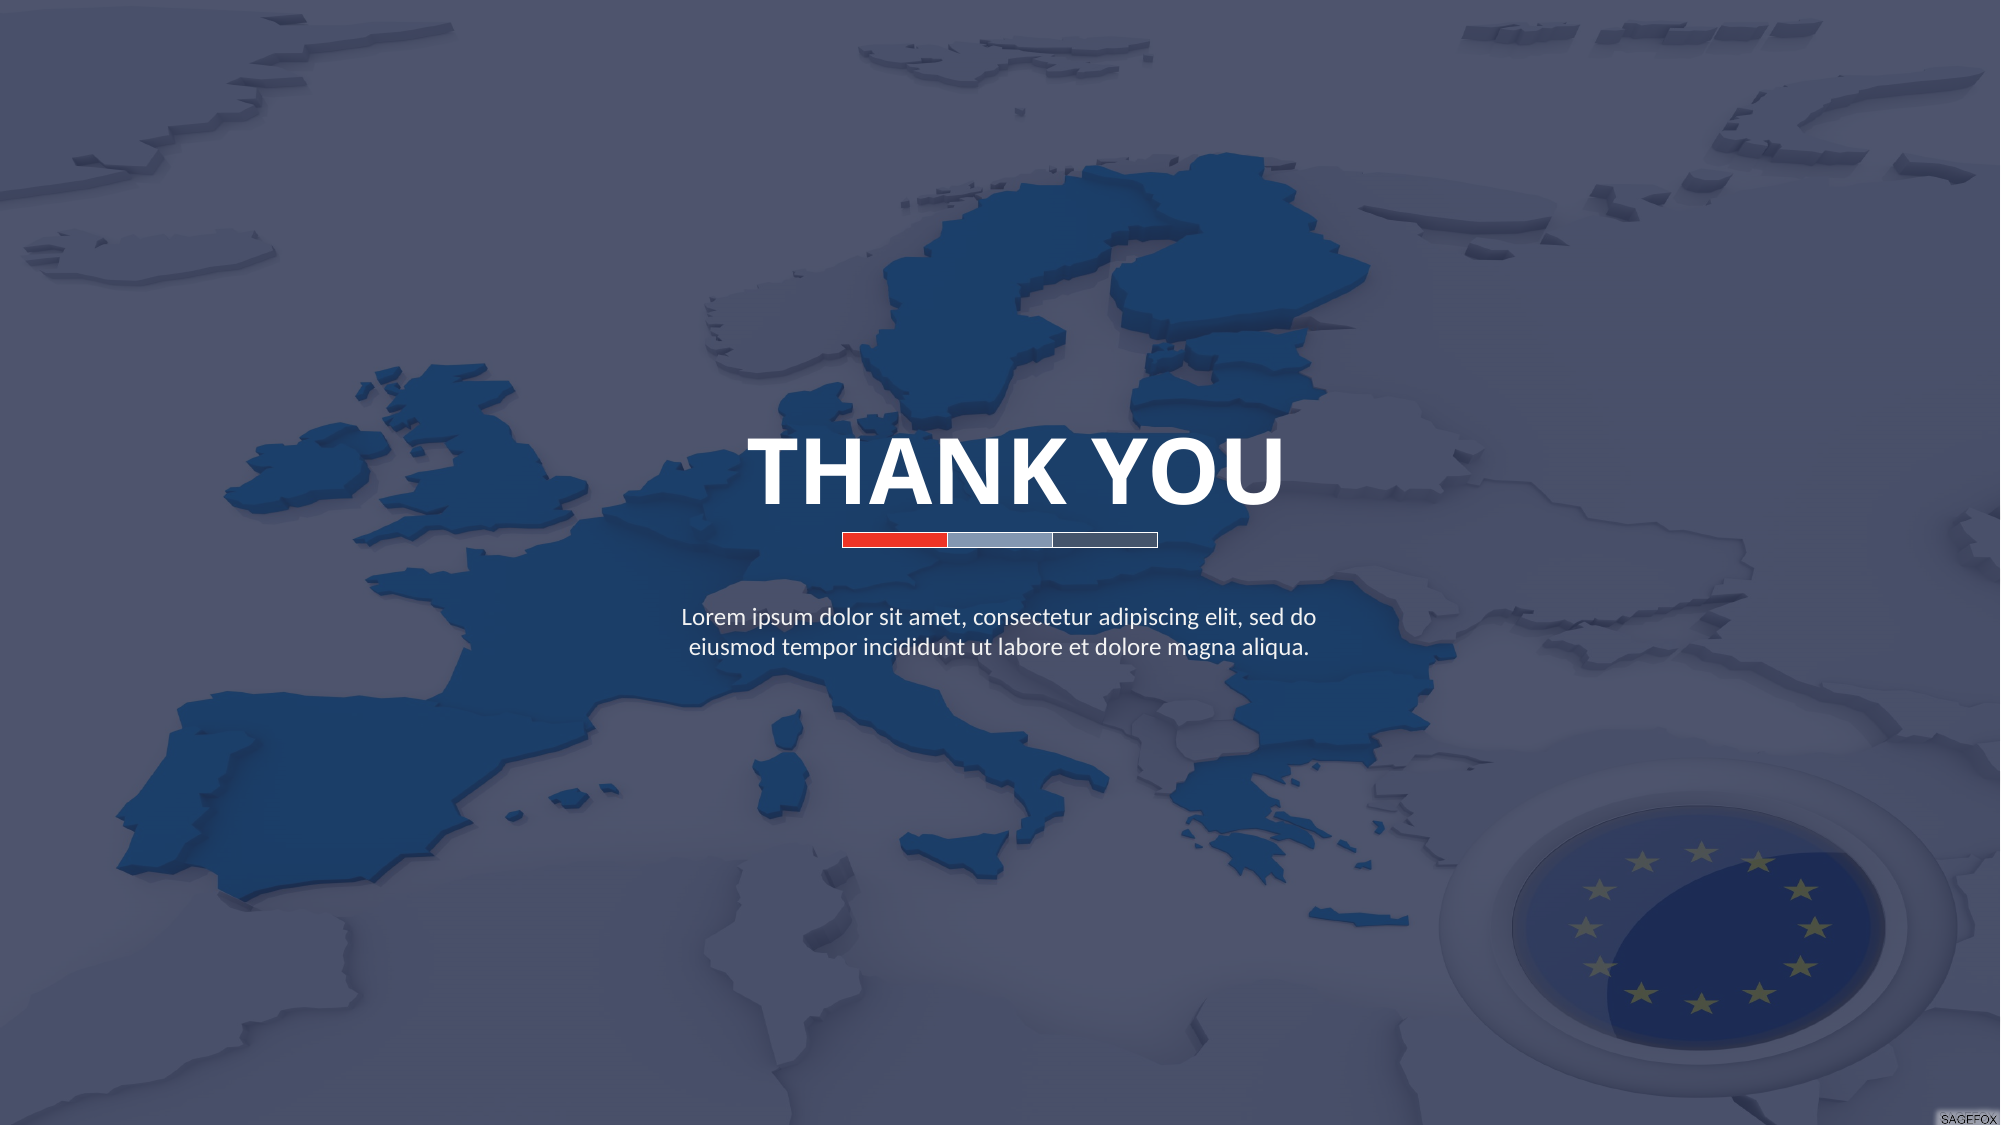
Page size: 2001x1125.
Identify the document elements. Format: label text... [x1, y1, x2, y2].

text_box Lorem ipsum dolor sit amet, consectetur adipiscing elit, sed do eiusmod tempor incididunt ut labore et dolore magna aliqua. [660, 593, 1340, 668]
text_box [842, 532, 1158, 548]
picture [1938, 1114, 1999, 1125]
text_box THANK YOU [565, 405, 1470, 531]
